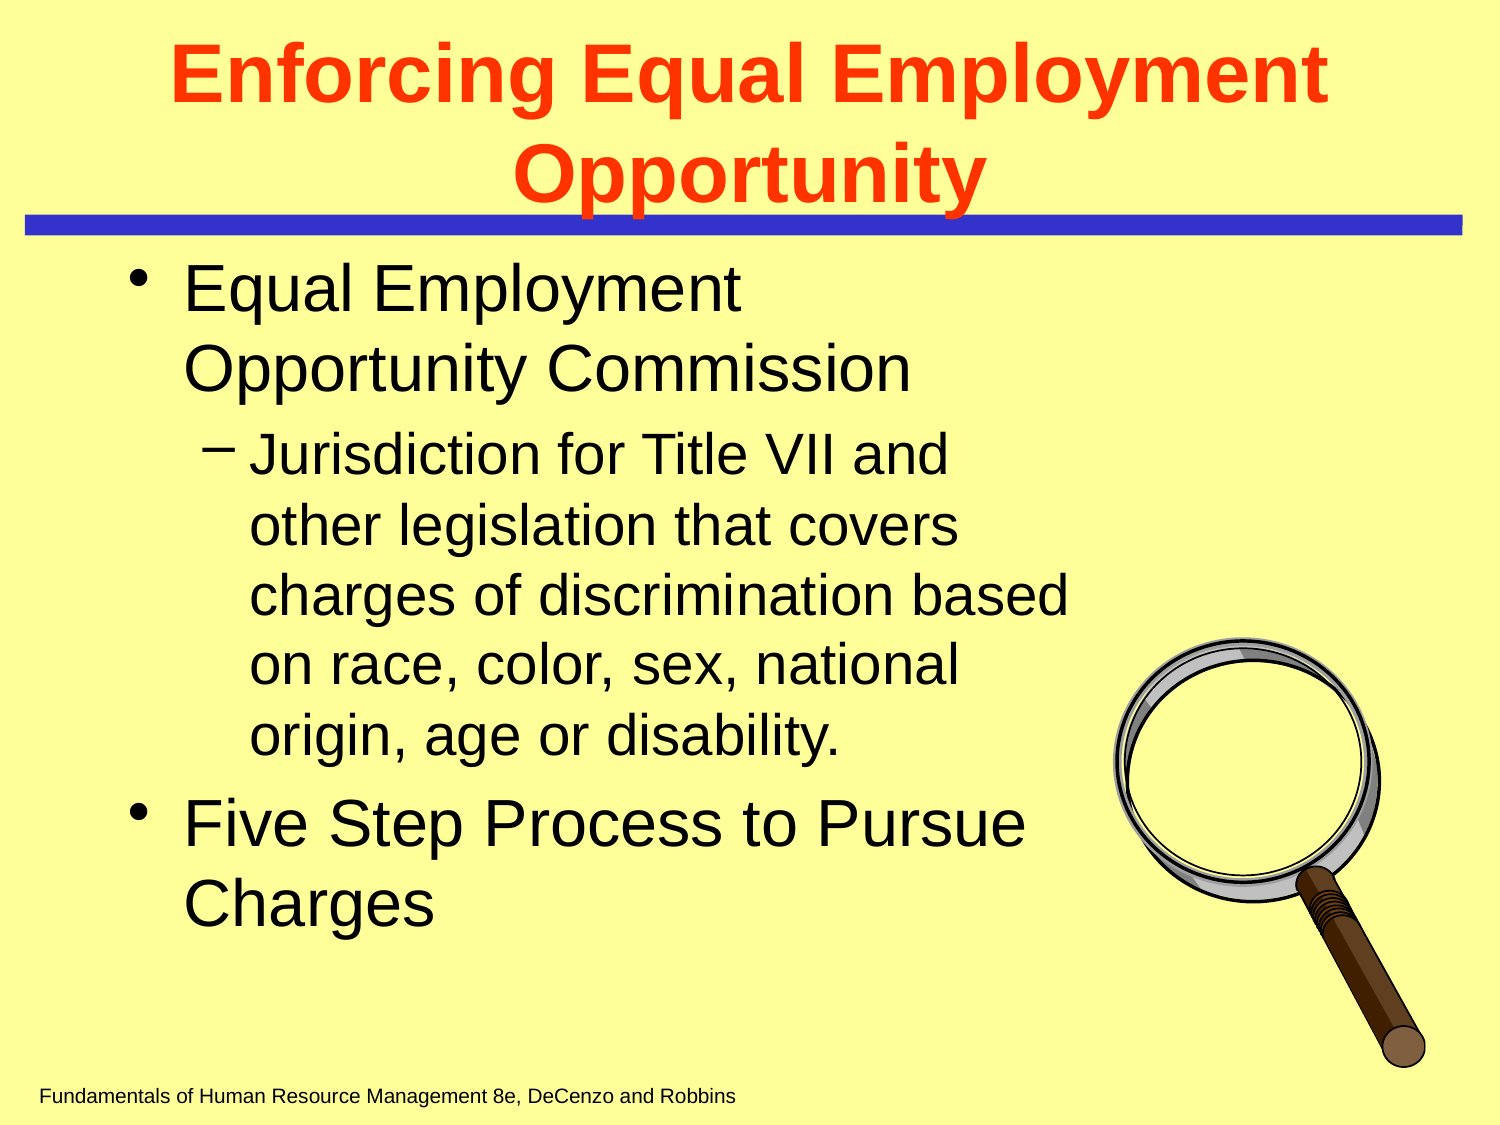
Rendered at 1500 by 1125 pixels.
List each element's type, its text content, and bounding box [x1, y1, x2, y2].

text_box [1112, 637, 1427, 1069]
footer Fundamentals of Human Resource Management 8e, DeCenzo and Robbins [0, 1074, 776, 1125]
list Equal Employment Opportunity Commission Jurisdiction for Title VII and other legislation that covers charges of discrimination based on race, color, sex, national origin, age or disability. Five Step Process to Pursue Charges [112, 237, 1088, 1038]
title Enforcing Equal Employment Opportunity [112, 24, 1388, 213]
